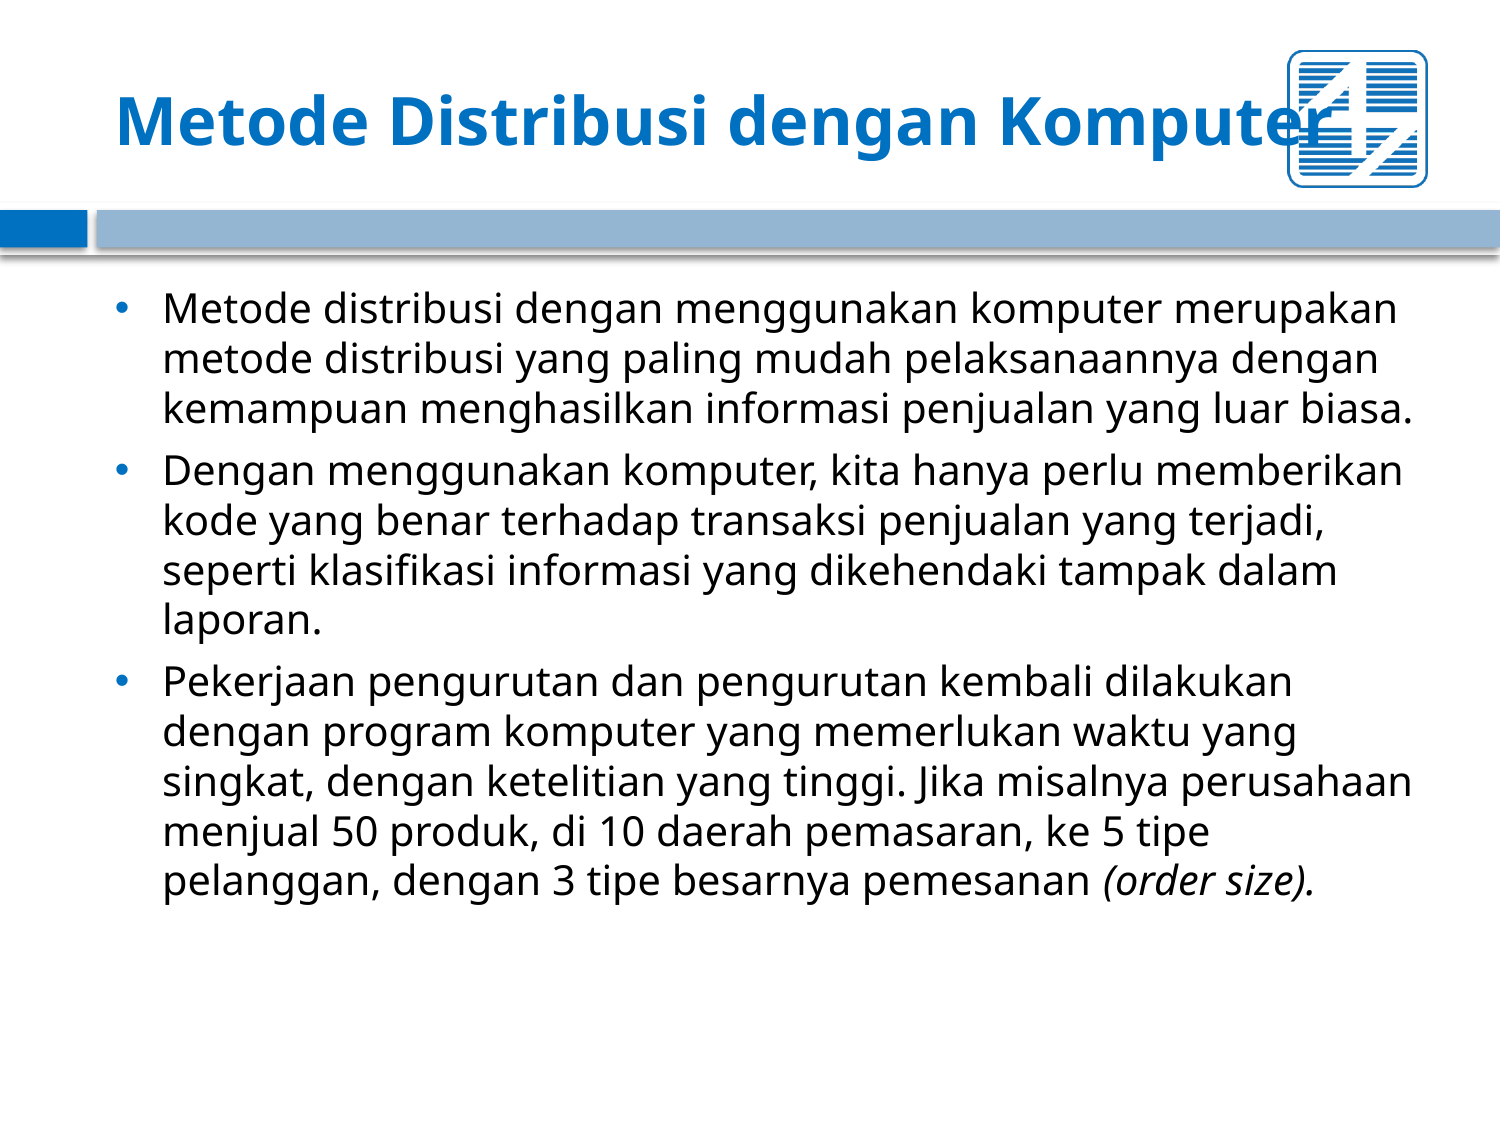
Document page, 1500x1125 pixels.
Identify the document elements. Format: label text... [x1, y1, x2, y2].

title Metode Distribusi dengan Komputer [99, 37, 1438, 200]
list Metode distribusi dengan menggunakan komputer merupakan metode distribusi yang paling mudah pelaksanaannya dengan kemampuan menghasilkan informasi penjualan yang luar biasa. Dengan menggunakan komputer, kita hanya perlu memberikan kode yang benar terhadap transaksi penjualan yang terjadi, seperti klasifikasi informasi yang dikehendaki tampak dalam laporan. Pekerjaan pengurutan dan pengurutan kembali dilakukan dengan program komputer yang memerlukan waktu yang singkat, dengan ketelitian yang tinggi. Jika misalnya perusahaan menjual 50 produk, di 10 daerah pemasaran, ke 5 tipe pelanggan, dengan 3 tipe besarnya pemesanan (order size). [99, 275, 1438, 988]
